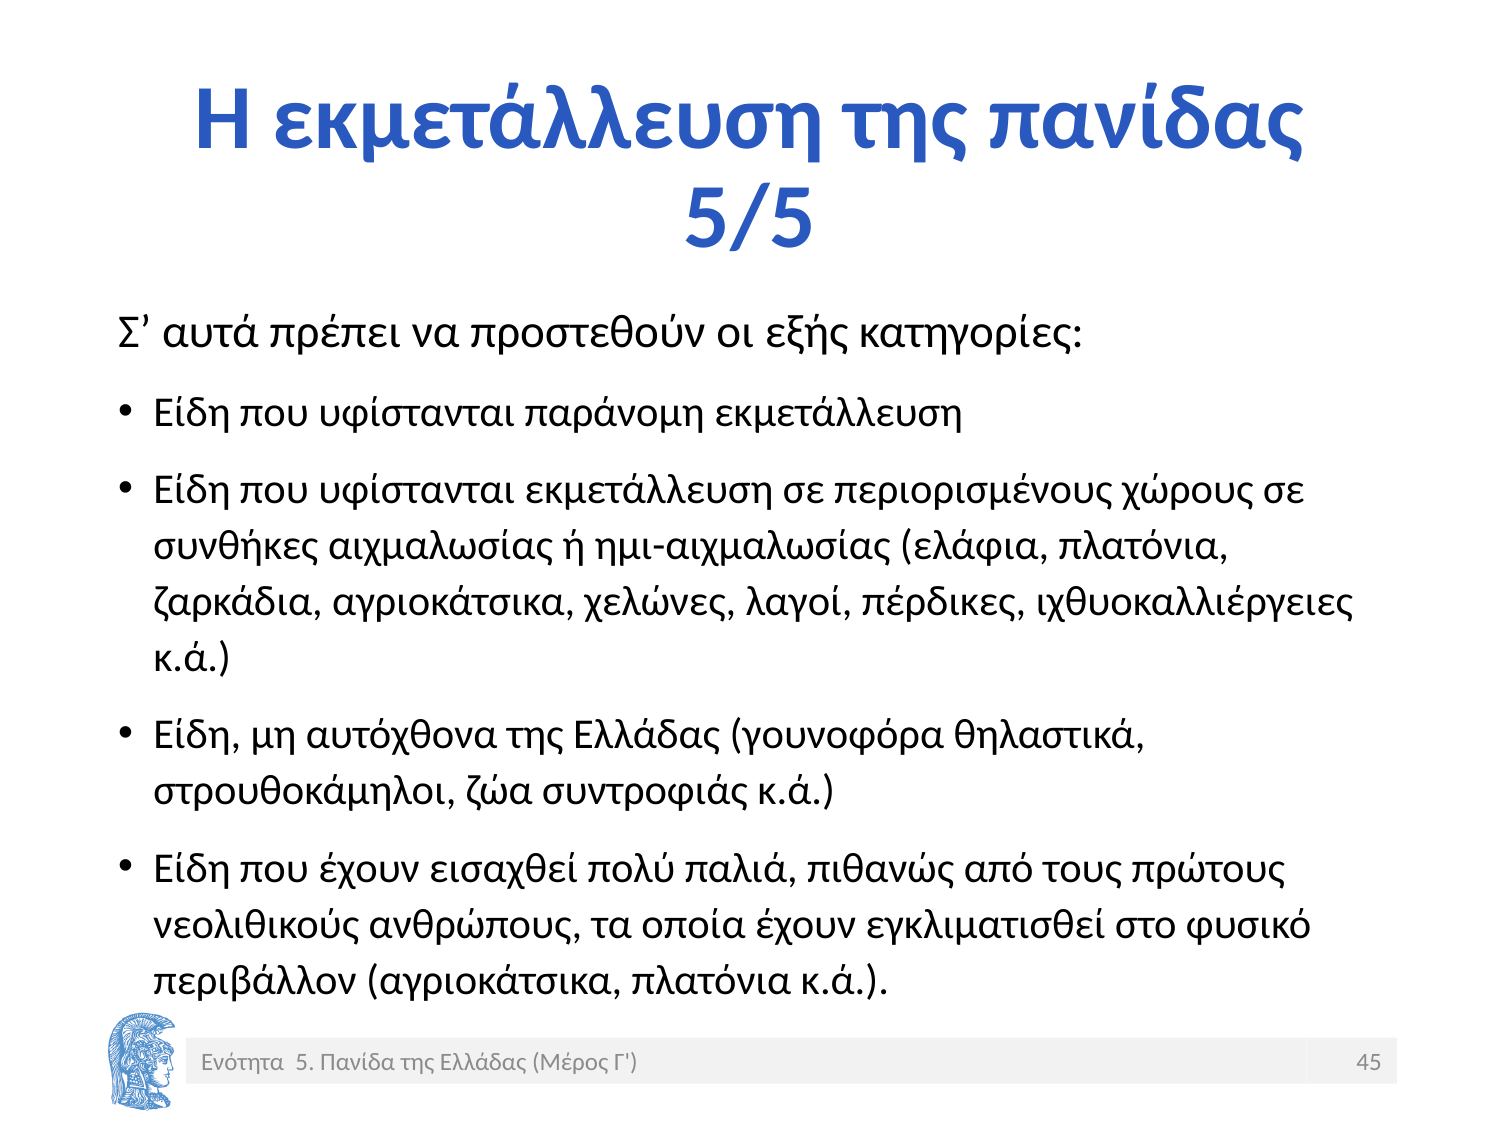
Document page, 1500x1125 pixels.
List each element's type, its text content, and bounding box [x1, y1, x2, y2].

picture [103, 1014, 186, 1114]
footer Ενότητα 5. Πανίδα της Ελλάδας (Μέρος Γ') [186, 1037, 1306, 1084]
list Σ’ αυτά πρέπει να προστεθούν οι εξής κατηγορίες: Είδη που υφίστανται παράνομη εκμετάλλευση Είδη που υφίστανται εκμετάλλευση σε περιορισμένους χώρους σε συνθήκες αιχμαλωσίας ή ημι-αιχμαλωσίας (ελάφια, πλατόνια, ζαρκάδια, αγριοκάτσικα, χελώνες, λαγοί, πέρδικες, ιχθυοκαλλιέργειες κ.ά.) Είδη, μη αυτόχθονα της Ελλάδας (γουνοφόρα θηλαστικά, στρουθοκάμηλοι, ζώα συντροφιάς κ.ά.) Είδη που έχουν εισαχθεί πολύ παλιά, πιθανώς από τους πρώτους νεολιθικούς ανθρώπους, τα οποία έχουν εγκλιματισθεί στο φυσικό περιβάλλον (αγριοκάτσικα, πλατόνια κ.ά.). [103, 299, 1397, 1014]
slide_number 45 [1306, 1037, 1397, 1084]
title Η εκμετάλλευση της πανίδας 5/5 [103, 59, 1397, 278]
